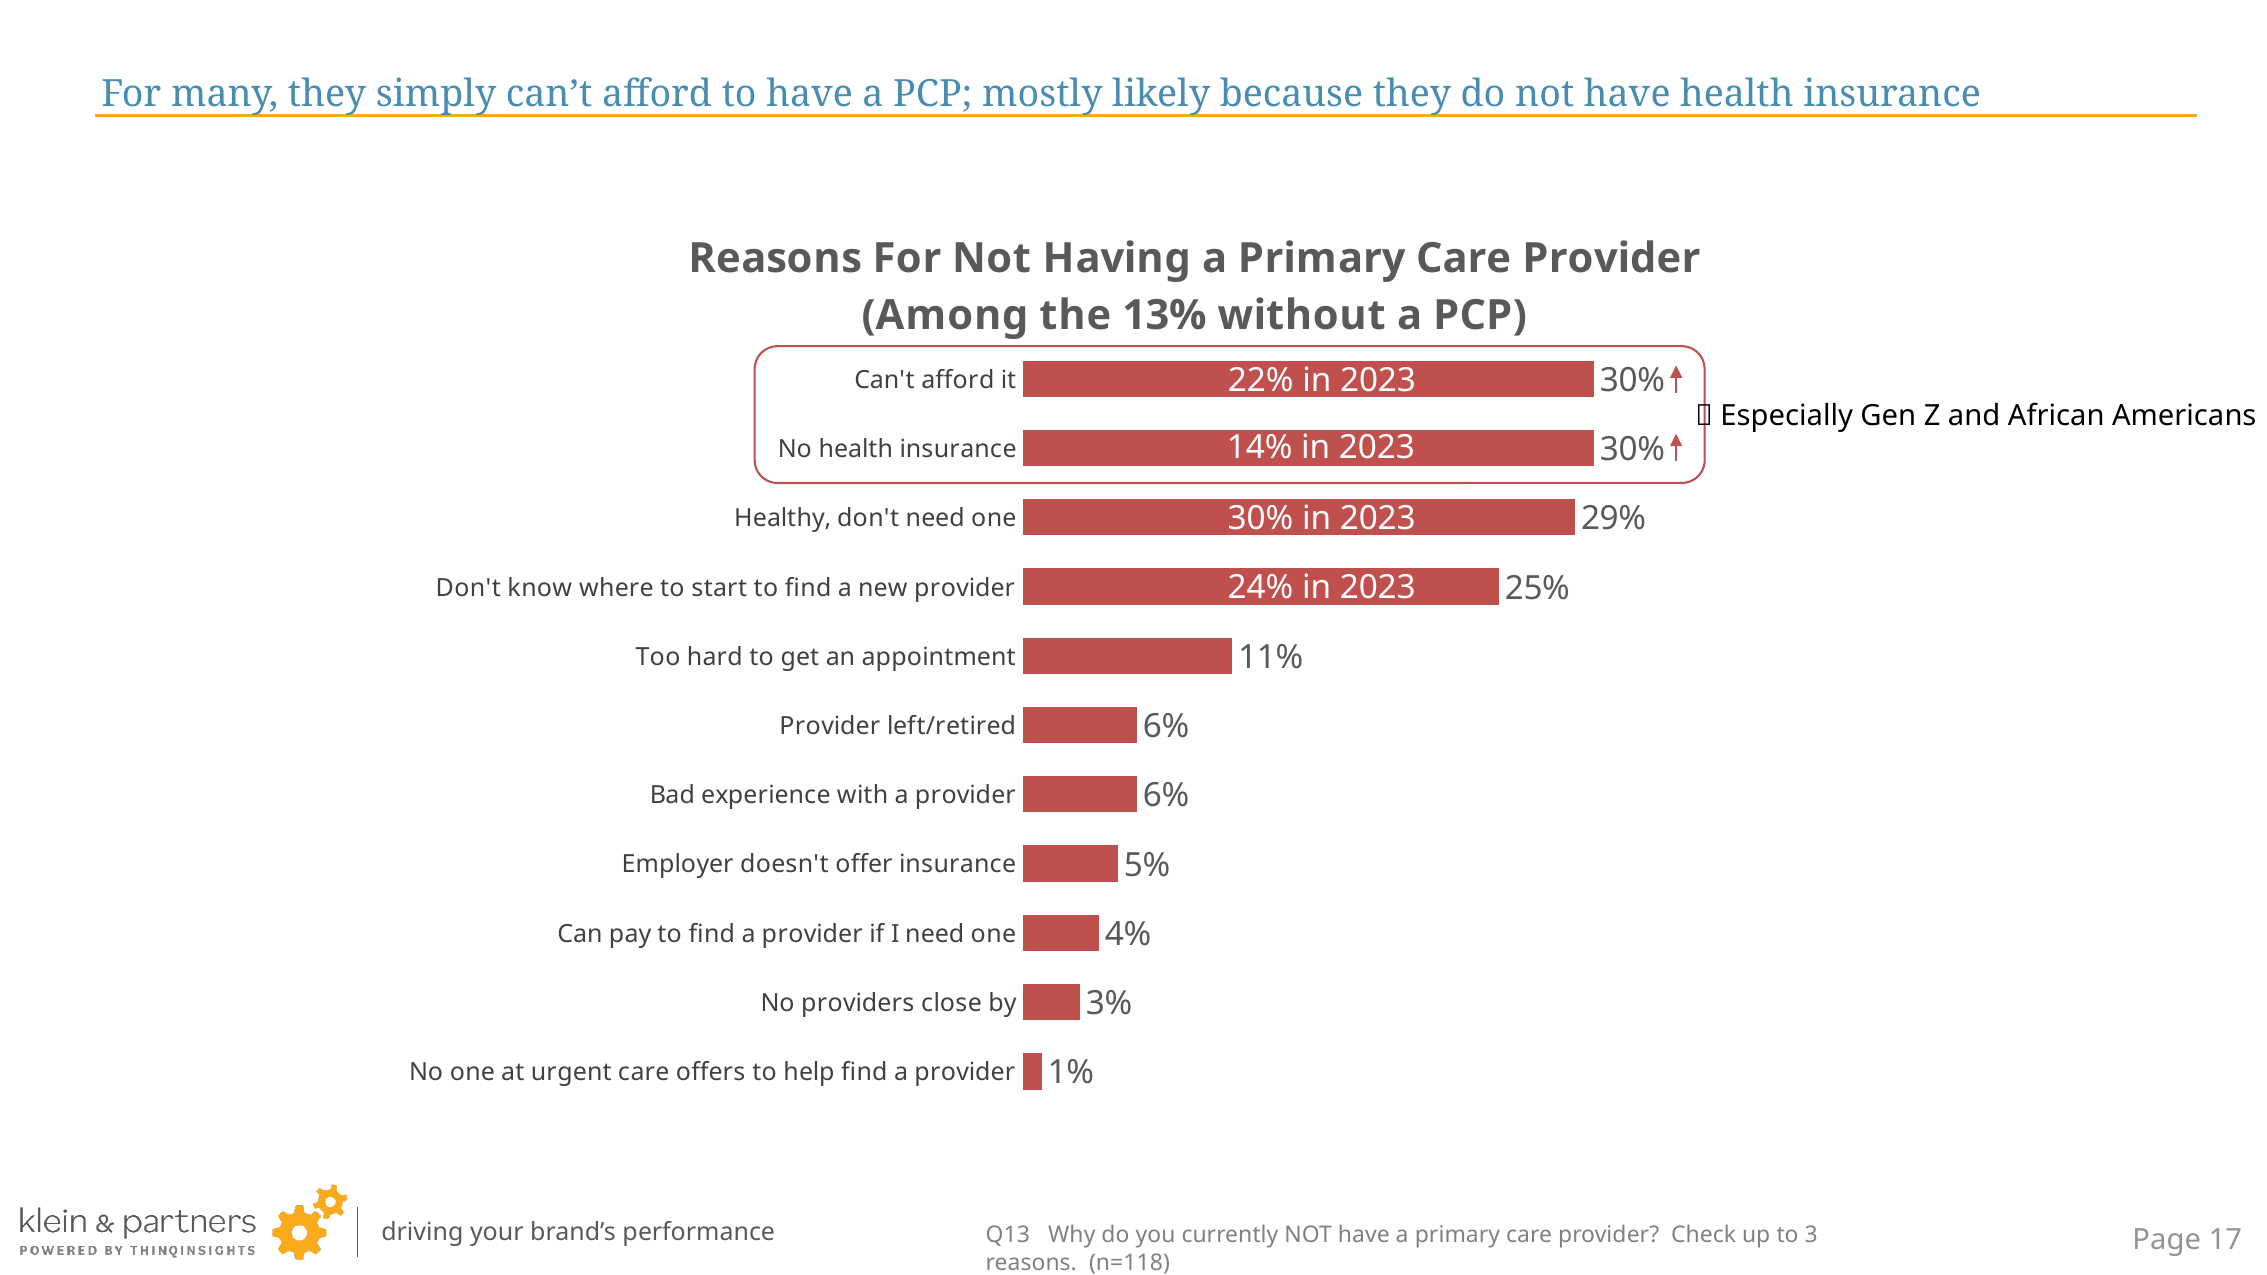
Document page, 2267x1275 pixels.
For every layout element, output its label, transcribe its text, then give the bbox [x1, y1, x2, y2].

title For many, they simply can’t afford to have a PCP; mostly likely because they do not have health insurance [84, 55, 2197, 123]
chart [120, 211, 1859, 1125]
slide_number Page 16 [2063, 1214, 2259, 1265]
text_box  Especially Gen Z and African Americans [1863, 388, 2267, 439]
picture [20, 1184, 347, 1260]
text_box Q13 Why do you currently NOT have a primary care provider? Check up to 3 reasons. (n=118) [970, 1212, 1921, 1275]
